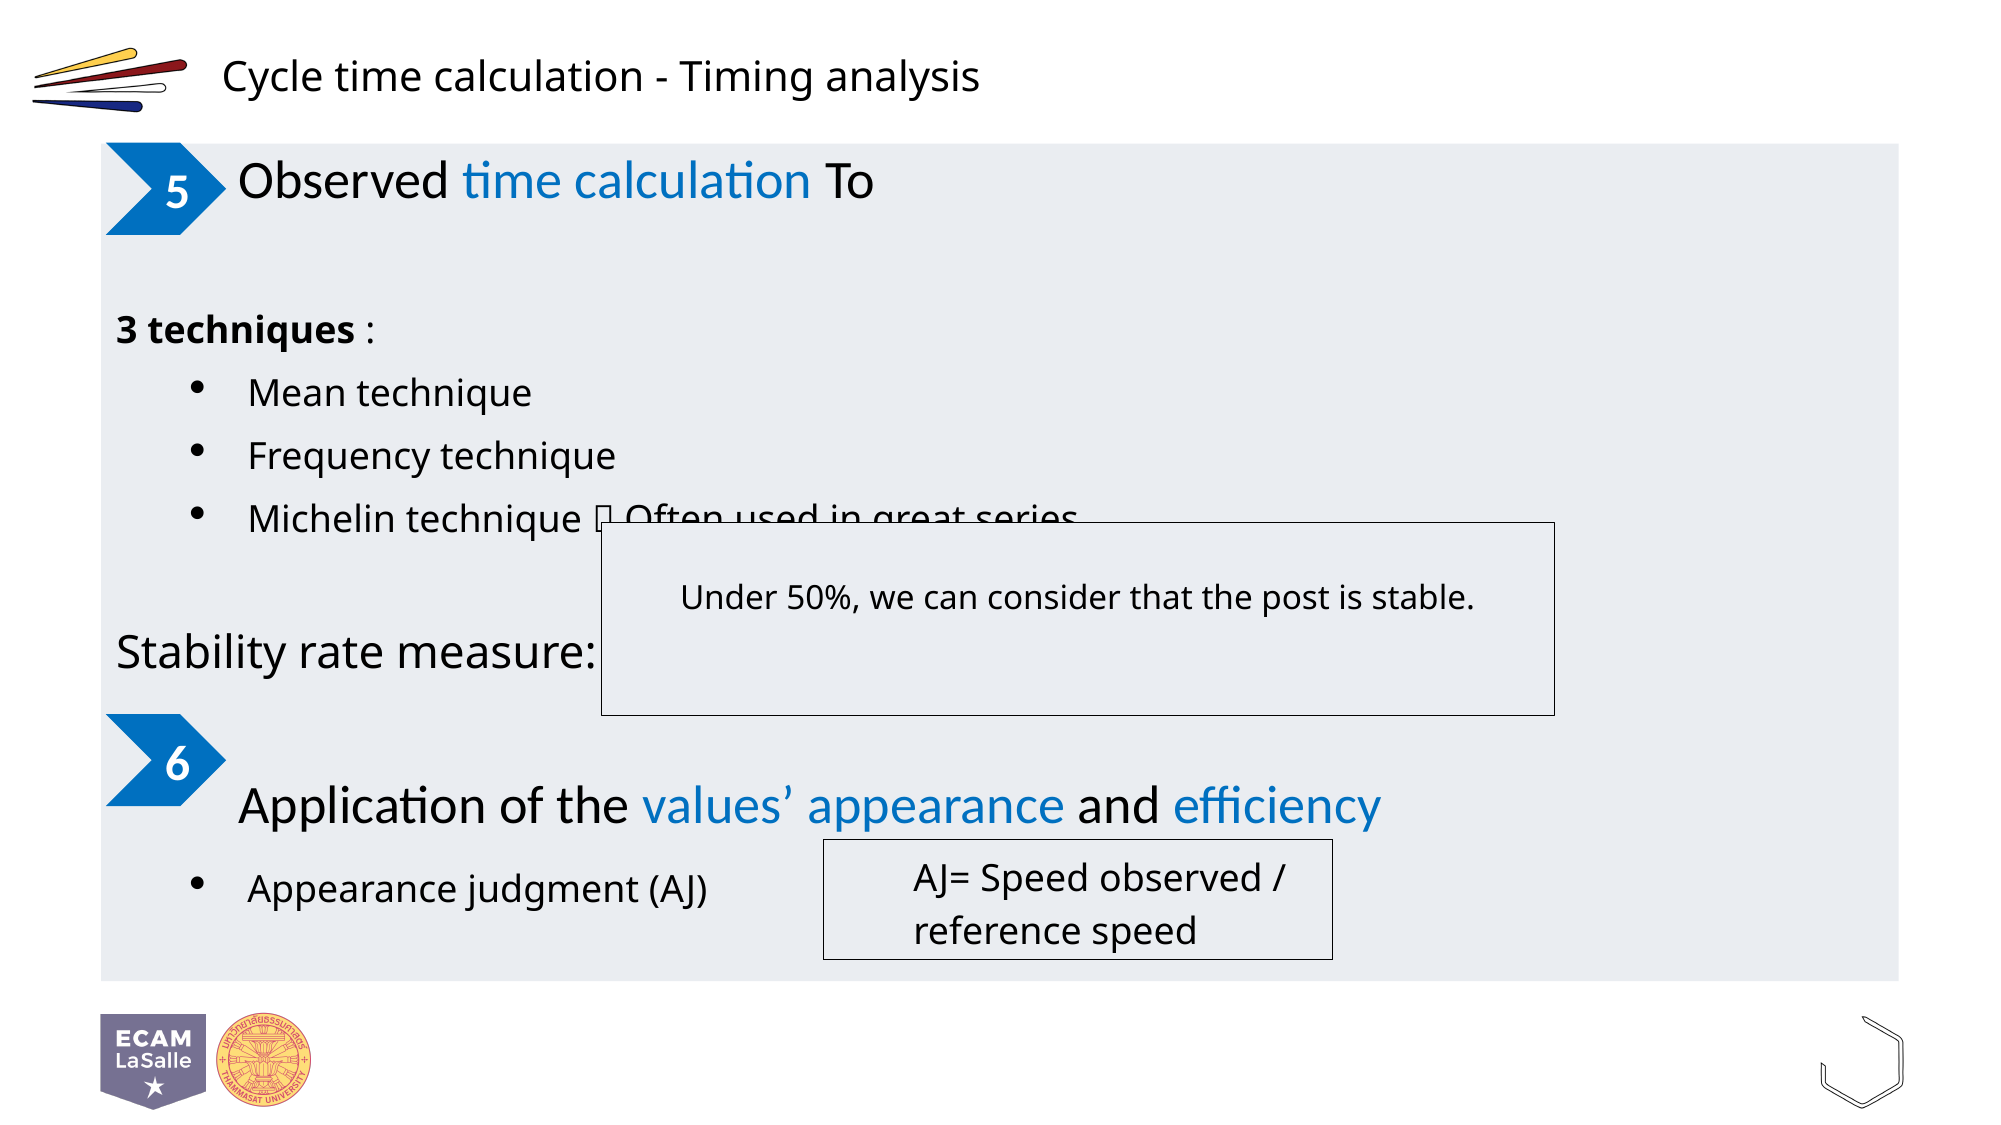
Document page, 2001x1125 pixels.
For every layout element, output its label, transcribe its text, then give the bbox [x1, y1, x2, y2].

title Workbenches ergonomics – Noise [214, 1011, 314, 1110]
picture [1818, 1014, 1907, 1109]
title Workbenches ergonomics – Noise [100, 1011, 206, 1110]
title Cycle time calculation - Timing analysis [206, 42, 1863, 114]
text_box AJ= Speed observed / reference speed [823, 839, 1333, 960]
text_box 6 [105, 714, 227, 807]
picture [19, 0, 191, 151]
text_box 5 [105, 142, 227, 235]
list Observed time calculation To 3 techniques : Mean technique Frequency technique Michelin technique  Often used in great series. Stability rate measure: Application of the values’ appearance and efficiency Appearance judgment (AJ) [101, 144, 1899, 982]
